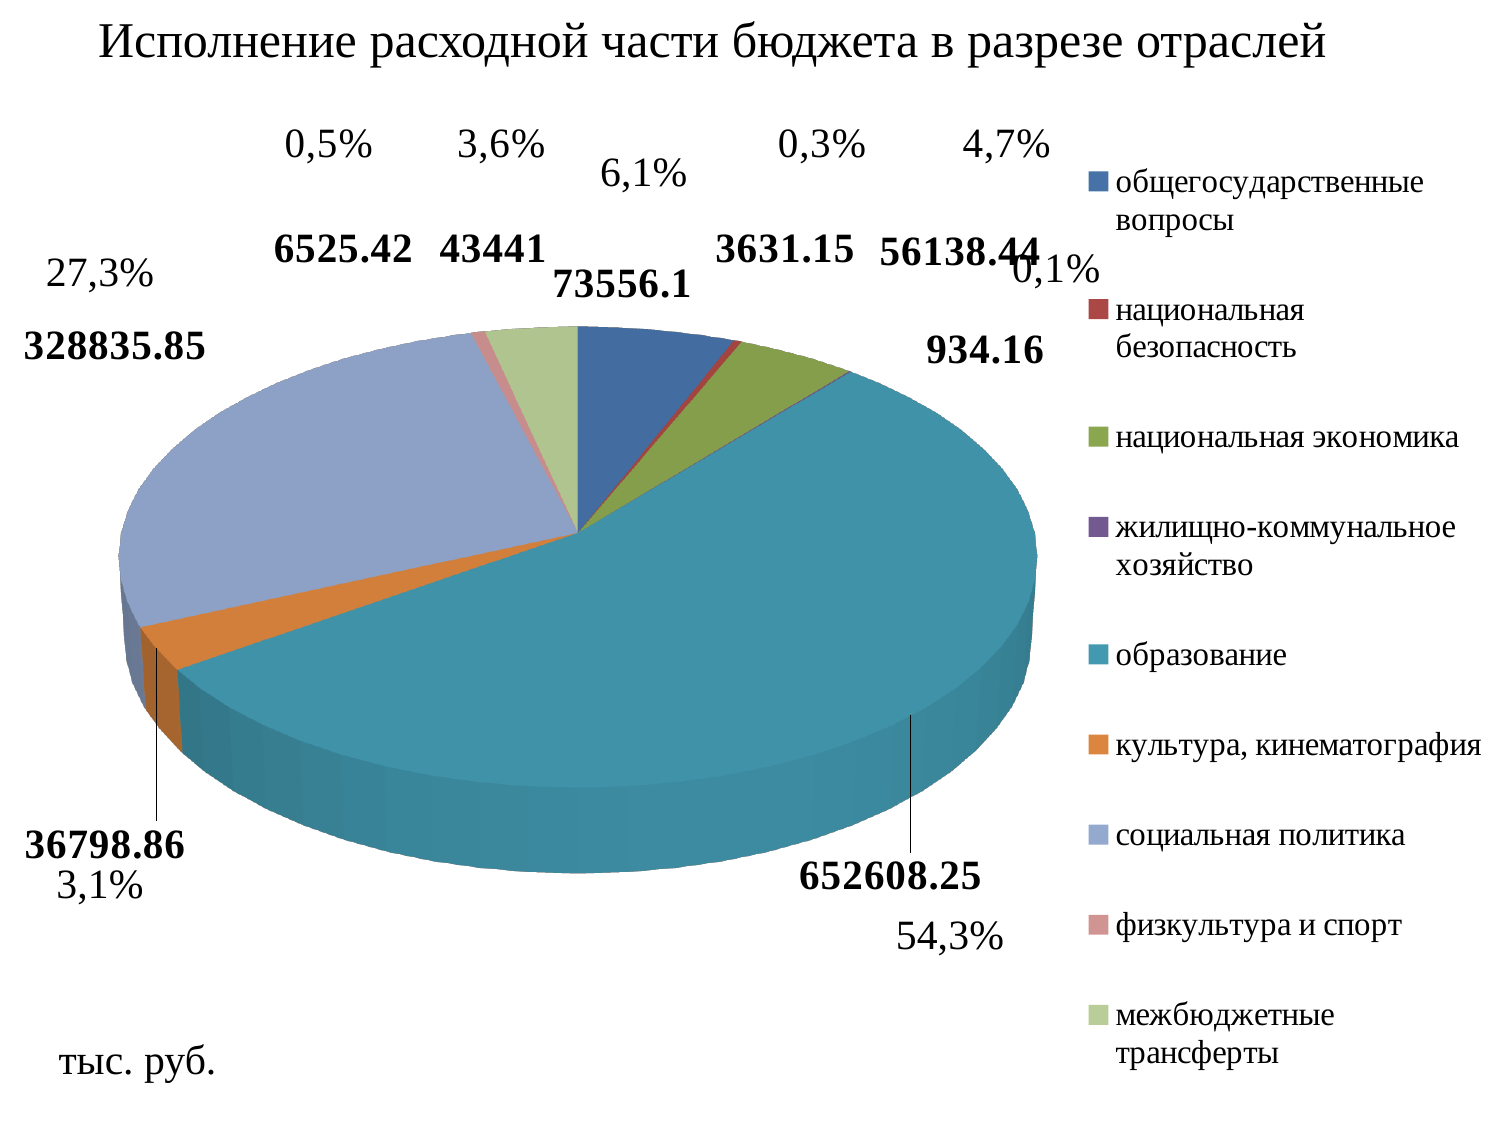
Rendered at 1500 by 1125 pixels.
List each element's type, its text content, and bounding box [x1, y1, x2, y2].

text_box Исполнение расходной части бюджета в разрезе отраслей [0, 0, 1425, 75]
chart [0, 109, 1500, 1125]
